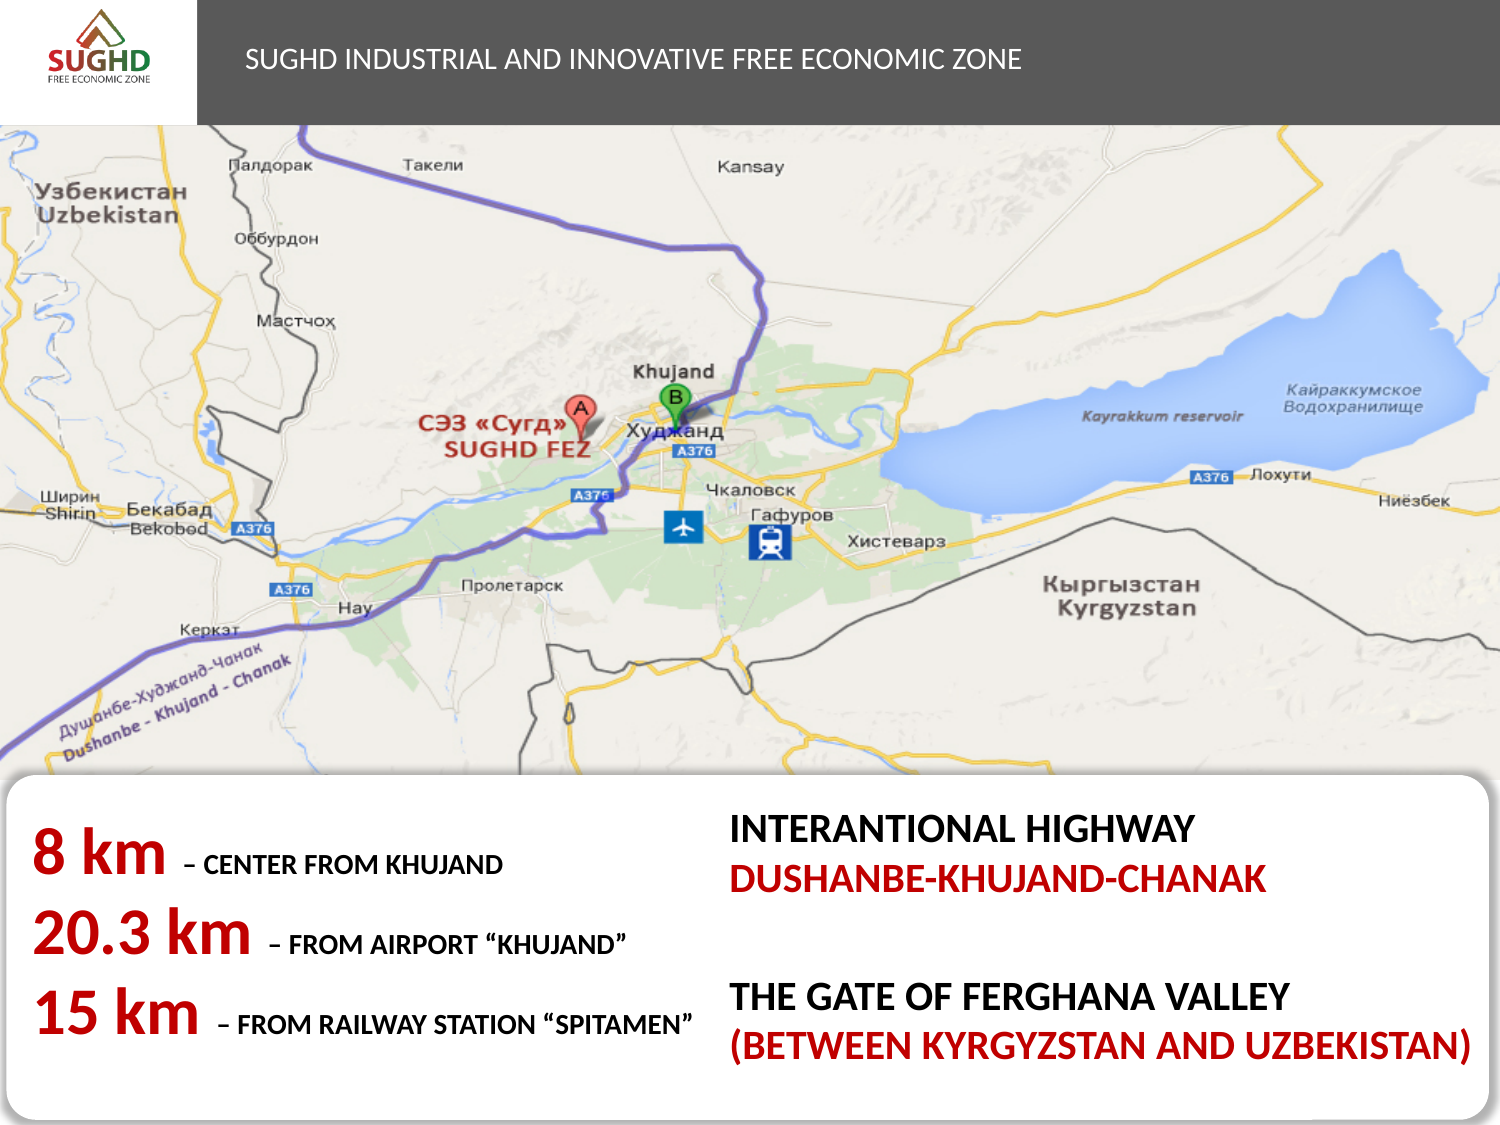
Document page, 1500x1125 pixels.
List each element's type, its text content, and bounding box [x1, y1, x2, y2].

text_box [0, 0, 199, 111]
text_box SUGHD INDUSTRIAL AND INNOVATIVE FREE ECONOMIC ZONE [230, 30, 1485, 84]
text_box [199, 0, 1500, 112]
text_box 8 km – CENTER FROM KHUJAND 20.3 km – FROM AIRPORT “KHUJAND” 15 km – FROM RAILWAY STATION “SPITAMEN” [17, 800, 714, 1125]
picture [0, 4, 1500, 780]
text_box [4, 788, 1489, 1116]
text_box INTERANTIONAL HIGHWAY DUSHANBE-KHUJAND-CHANAK THE GATE OF FERGHANA VALLEY (BETWEEN KYRGYZSTAN AND UZBEKISTAN) [714, 793, 1500, 1125]
